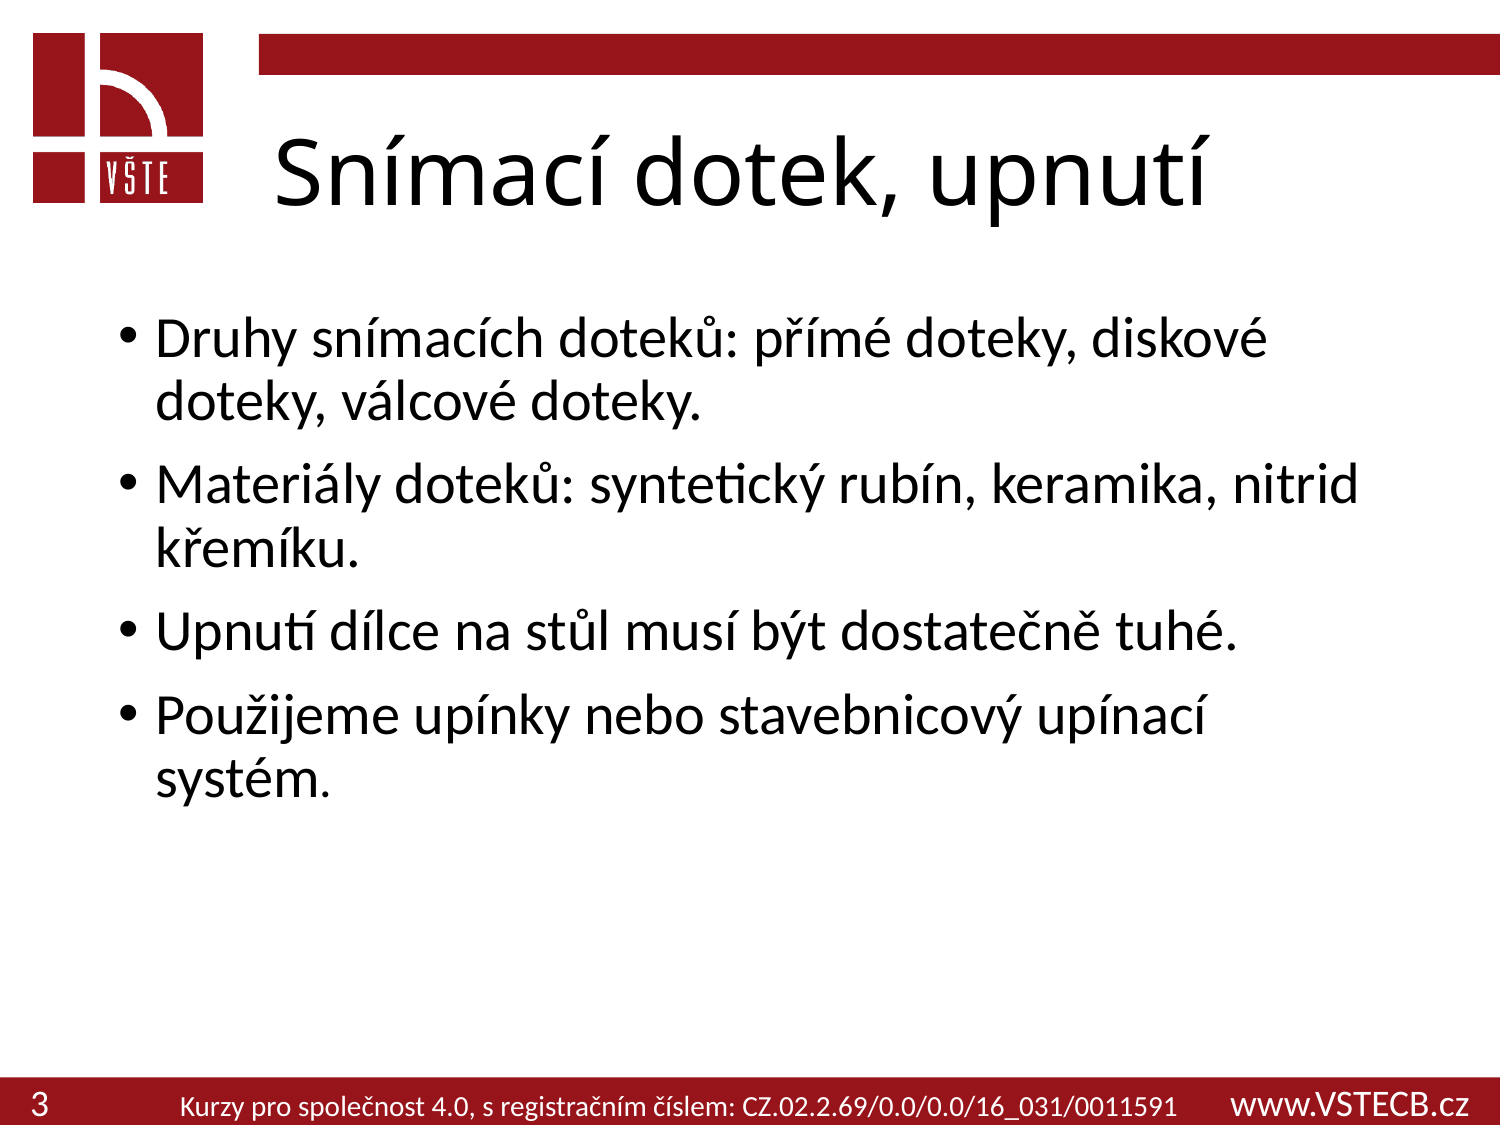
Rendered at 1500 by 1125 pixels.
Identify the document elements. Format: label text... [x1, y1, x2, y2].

title Snímací dotek, upnutí [258, 76, 1500, 278]
text_box 3 Kurzy pro společnost 4.0, s registračním číslem: CZ.02.2.69/0.0/0.0/16_031/0011591 www.VSTECB.cz [0, 1076, 1500, 1125]
picture [33, 33, 203, 203]
list Druhy snímacích doteků: přímé doteky, diskové doteky, válcové doteky. Materiály doteků: syntetický rubín, keramika, nitrid křemíku. Upnutí dílce na stůl musí být dostatečně tuhé. Použijeme upínky nebo stavebnicový upínací systém. [103, 299, 1397, 833]
text_box [258, 33, 1500, 76]
